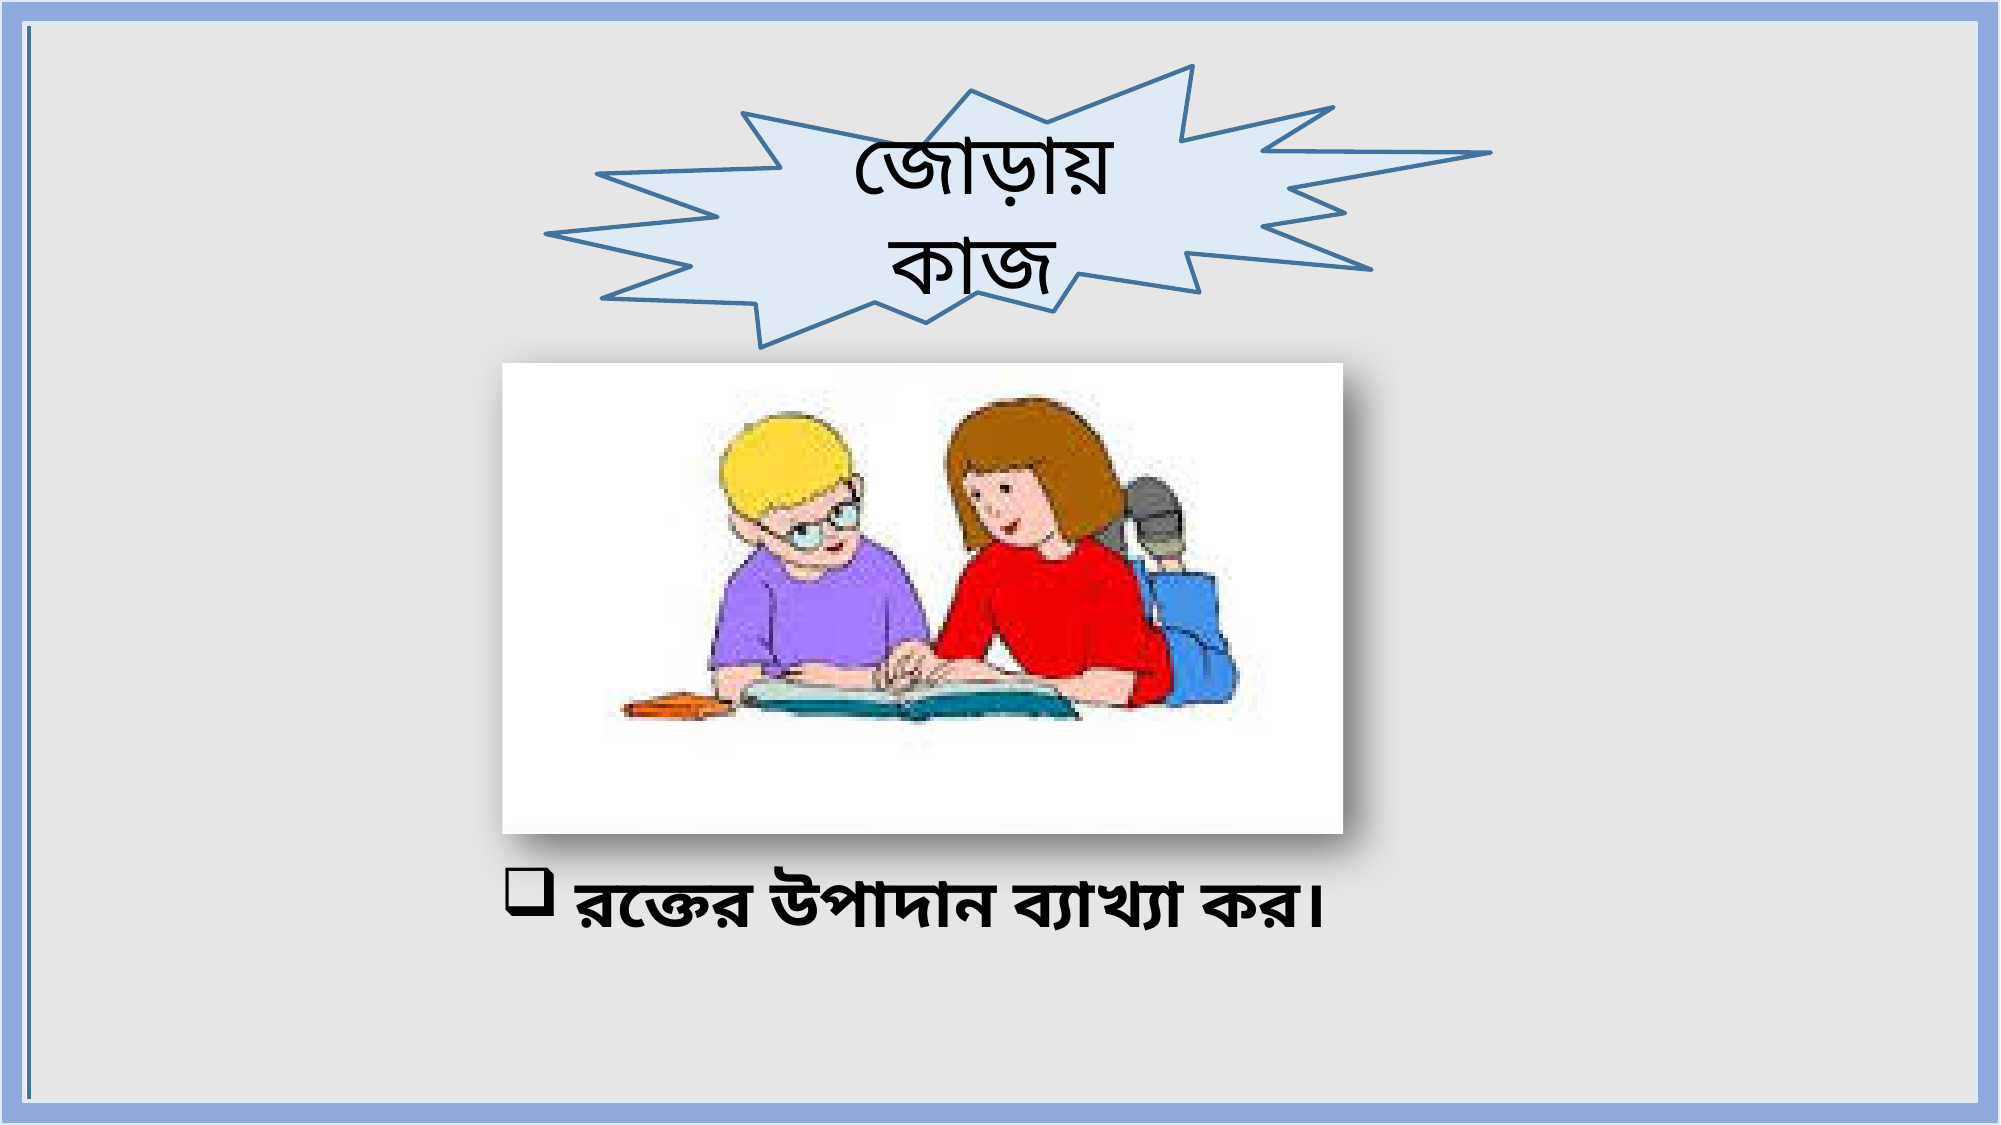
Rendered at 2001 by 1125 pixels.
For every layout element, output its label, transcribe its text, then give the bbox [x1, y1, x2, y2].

picture [501, 363, 1344, 834]
text_box [0, 0, 2000, 1125]
text_box জোড়ায় কাজ [543, 63, 1493, 346]
text_box [27, 26, 1974, 1099]
text_box রক্তের উপাদান ব্যাখ্যা কর। [293, 853, 1553, 949]
